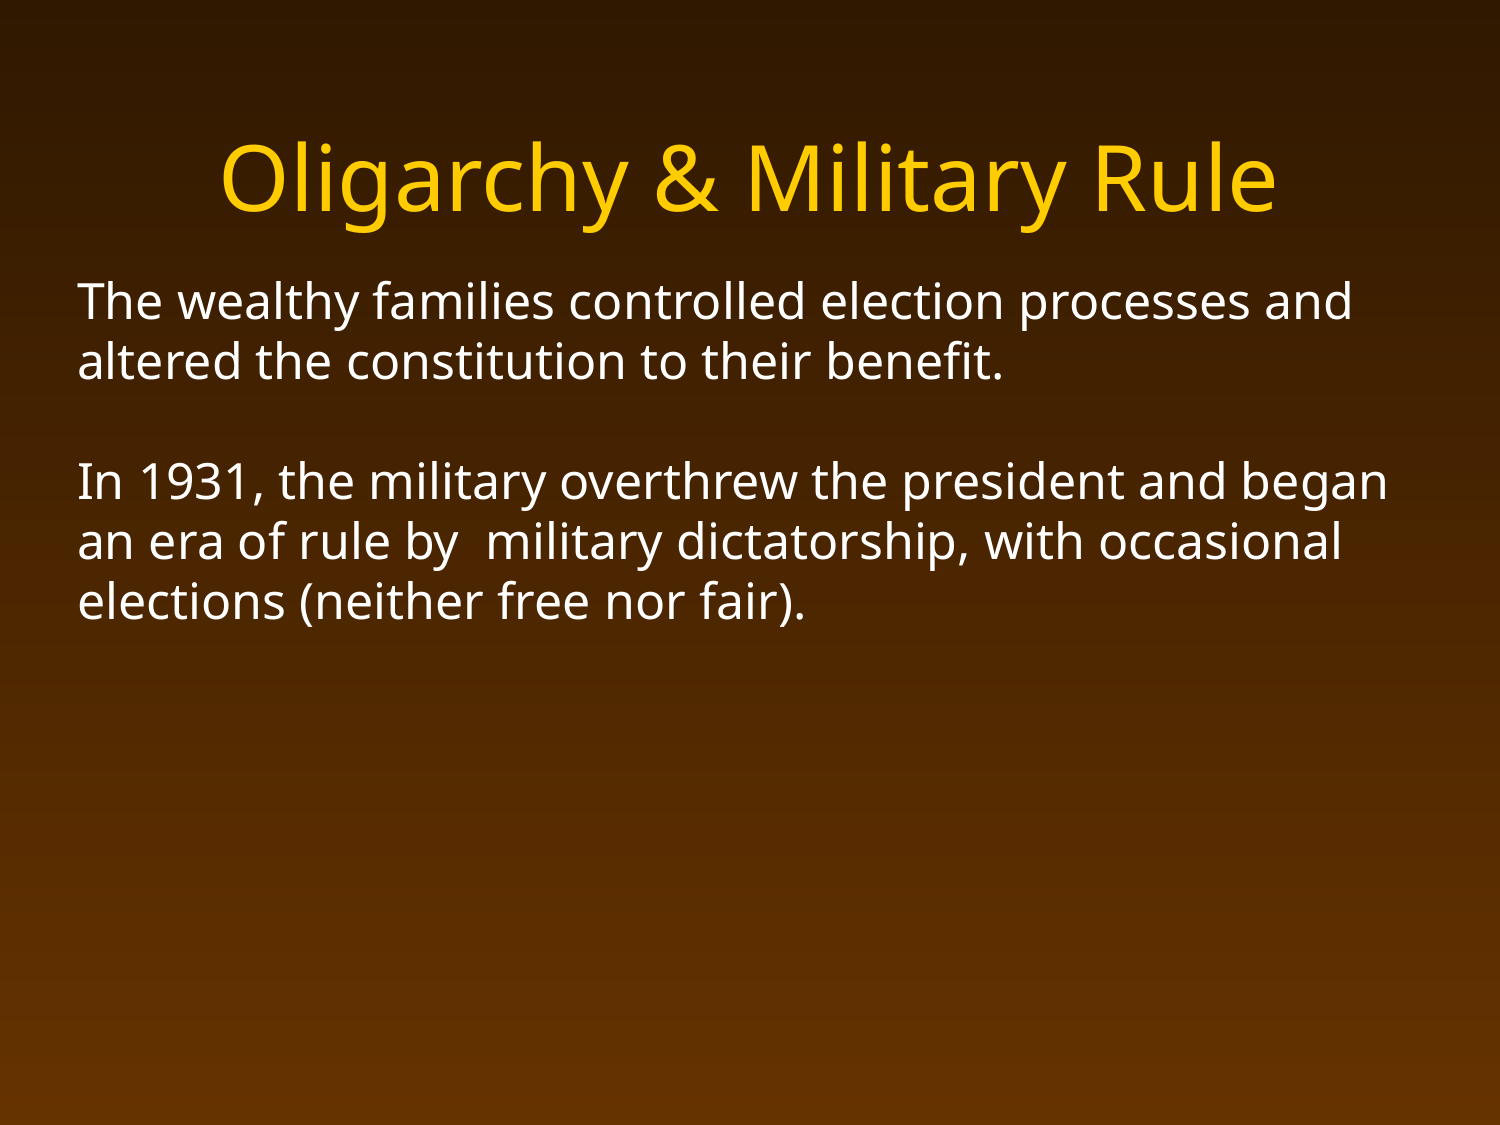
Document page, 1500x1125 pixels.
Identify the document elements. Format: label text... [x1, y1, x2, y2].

text_box The wealthy families controlled election processes and altered the constitution to their benefit. In 1931, the military overthrew the president and began an era of rule by military dictatorship, with occasional elections (neither free nor fair). [62, 262, 1413, 698]
title Oligarchy & Military Rule [75, 62, 1425, 288]
